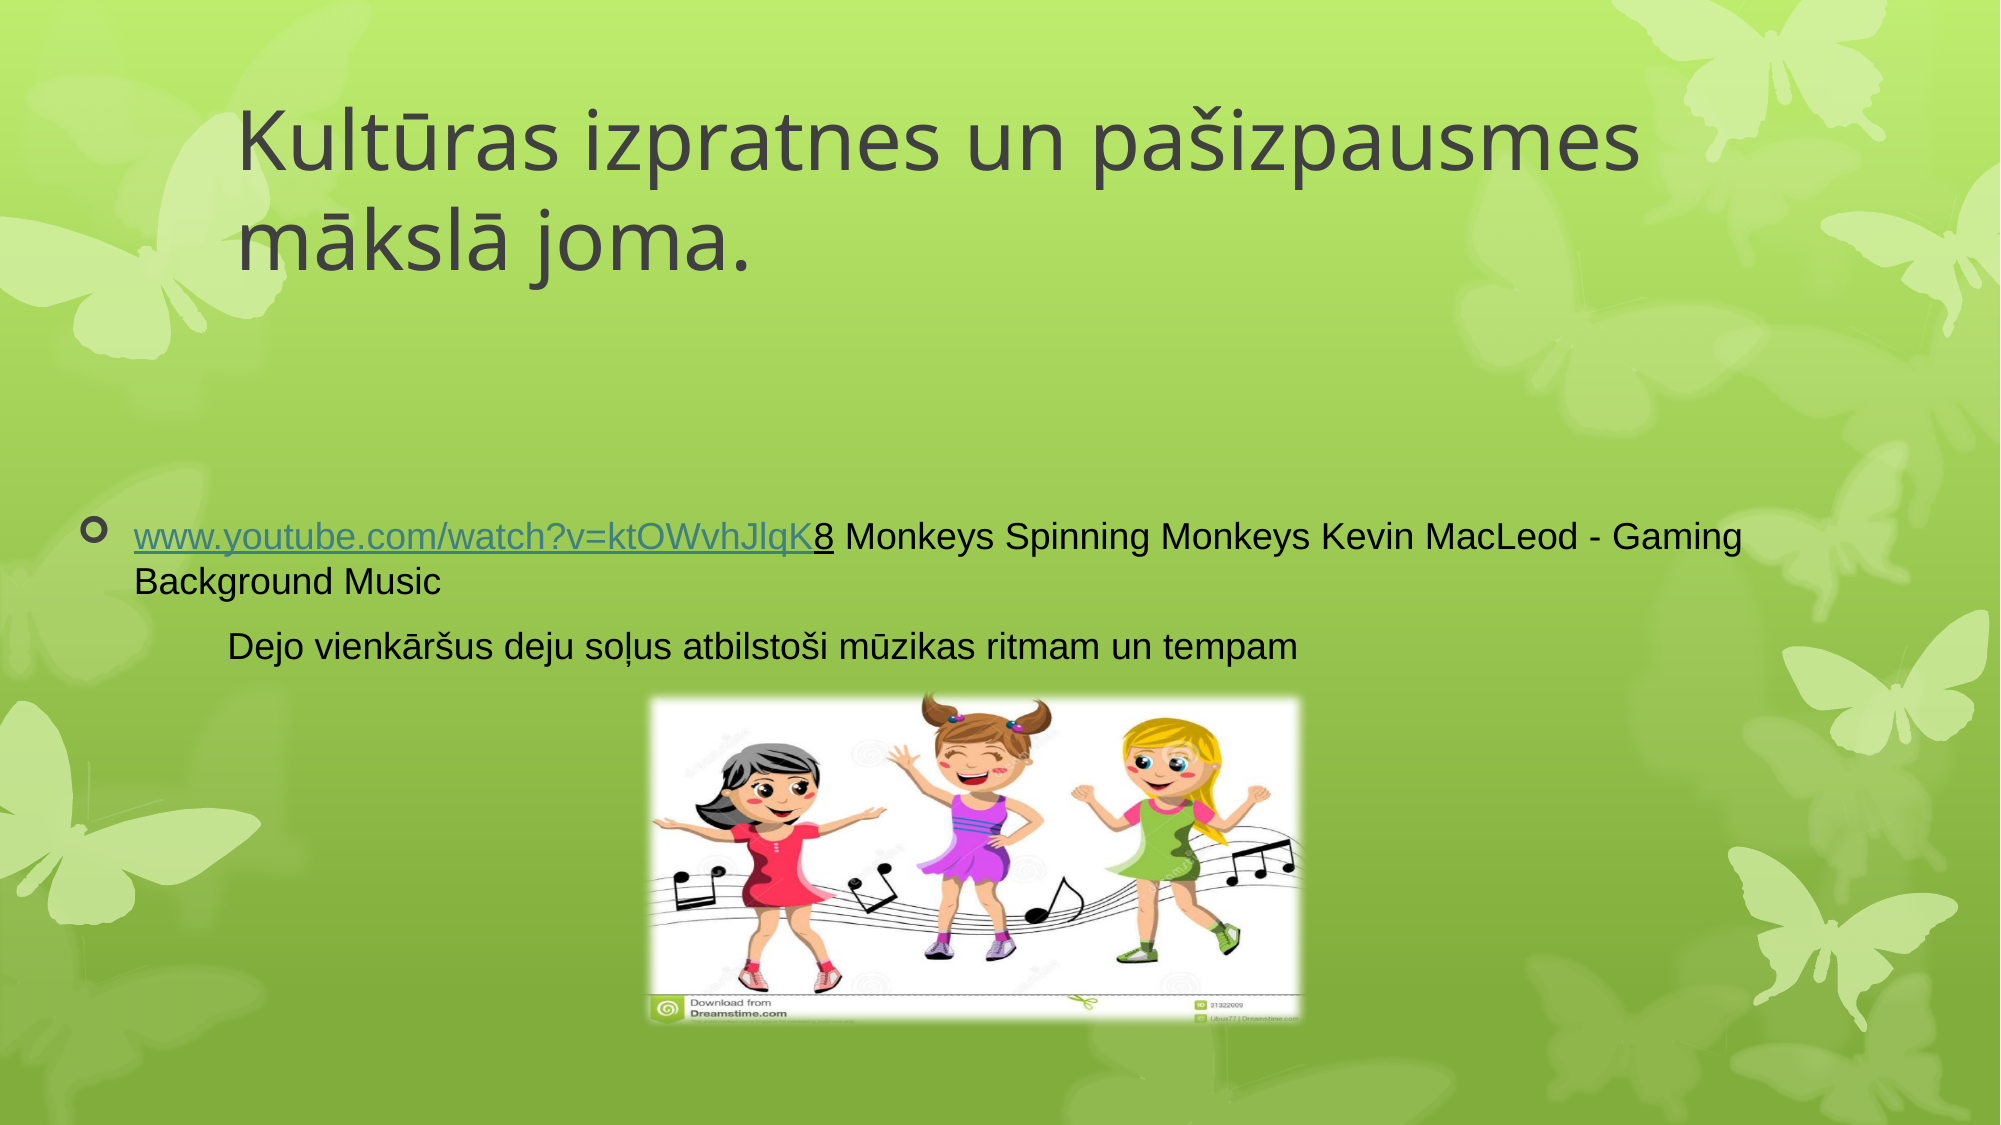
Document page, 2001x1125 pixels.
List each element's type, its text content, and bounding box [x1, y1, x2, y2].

list www.youtube.com/watch?v=ktOWvhJlqK8 Monkeys Spinning Monkeys Kevin MacLeod - Gaming Background Music Dejo vienkāršus deju soļus atbilstoši mūzikas ritmam un tempam [62, 324, 1821, 854]
picture [640, 686, 1310, 1030]
title Kultūras izpratnes un pašizpausmes mākslā joma. [220, 110, 1780, 263]
